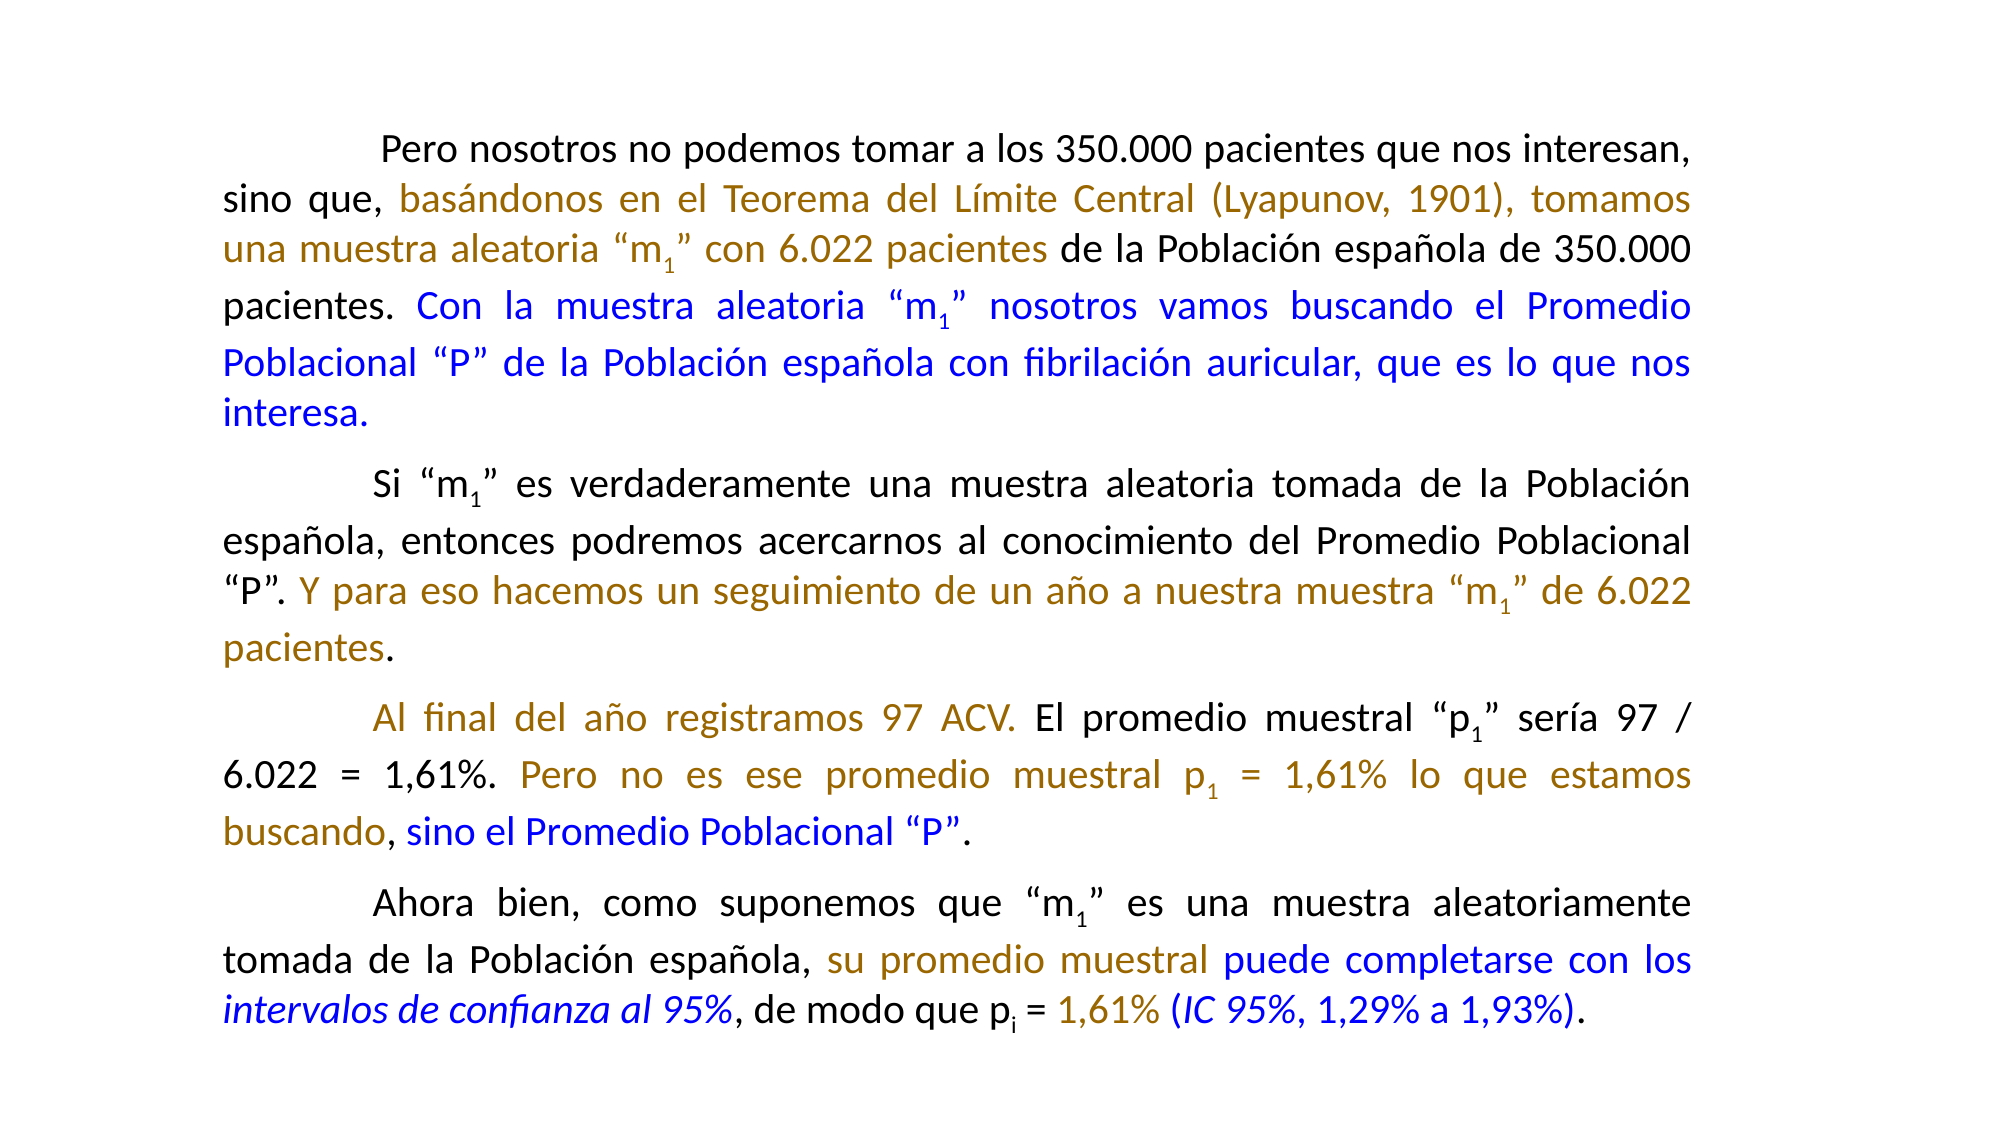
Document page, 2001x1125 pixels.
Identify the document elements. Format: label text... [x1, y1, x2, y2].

subtitle Pero nosotros no podemos tomar a los 350.000 pacientes que nos interesan, sino que, basándonos en el Teorema del Límite Central (Lyapunov, 1901), tomamos una muestra aleatoria “m1” con 6.022 pacientes de la Población española de 350.000 pacientes. Con la muestra aleatoria “m1” nosotros vamos buscando el Promedio Poblacional “P” de la Población española con fibrilación auricular, que es lo que nos interesa. Si “m1” es verdaderamente una muestra aleatoria tomada de la Población española, entonces podremos acercarnos al conocimiento del Promedio Poblacional “P”. Y para eso hacemos un seguimiento de un año a nuestra muestra “m1” de 6.022 pacientes. Al final del año registramos 97 ACV. El promedio muestral “p1” sería 97 / 6.022 = 1,61%. Pero no es ese promedio muestral p1 = 1,61% lo que estamos buscando, sino el Promedio Poblacional “P”. Ahora bien, como suponemos que “m1” es una muestra aleatoriamente tomada de la Población española, su promedio muestral puede completarse con los intervalos de confianza al 95%, de modo que pi = 1,61% (IC 95%, 1,29% a 1,93%). [207, 113, 1707, 385]
